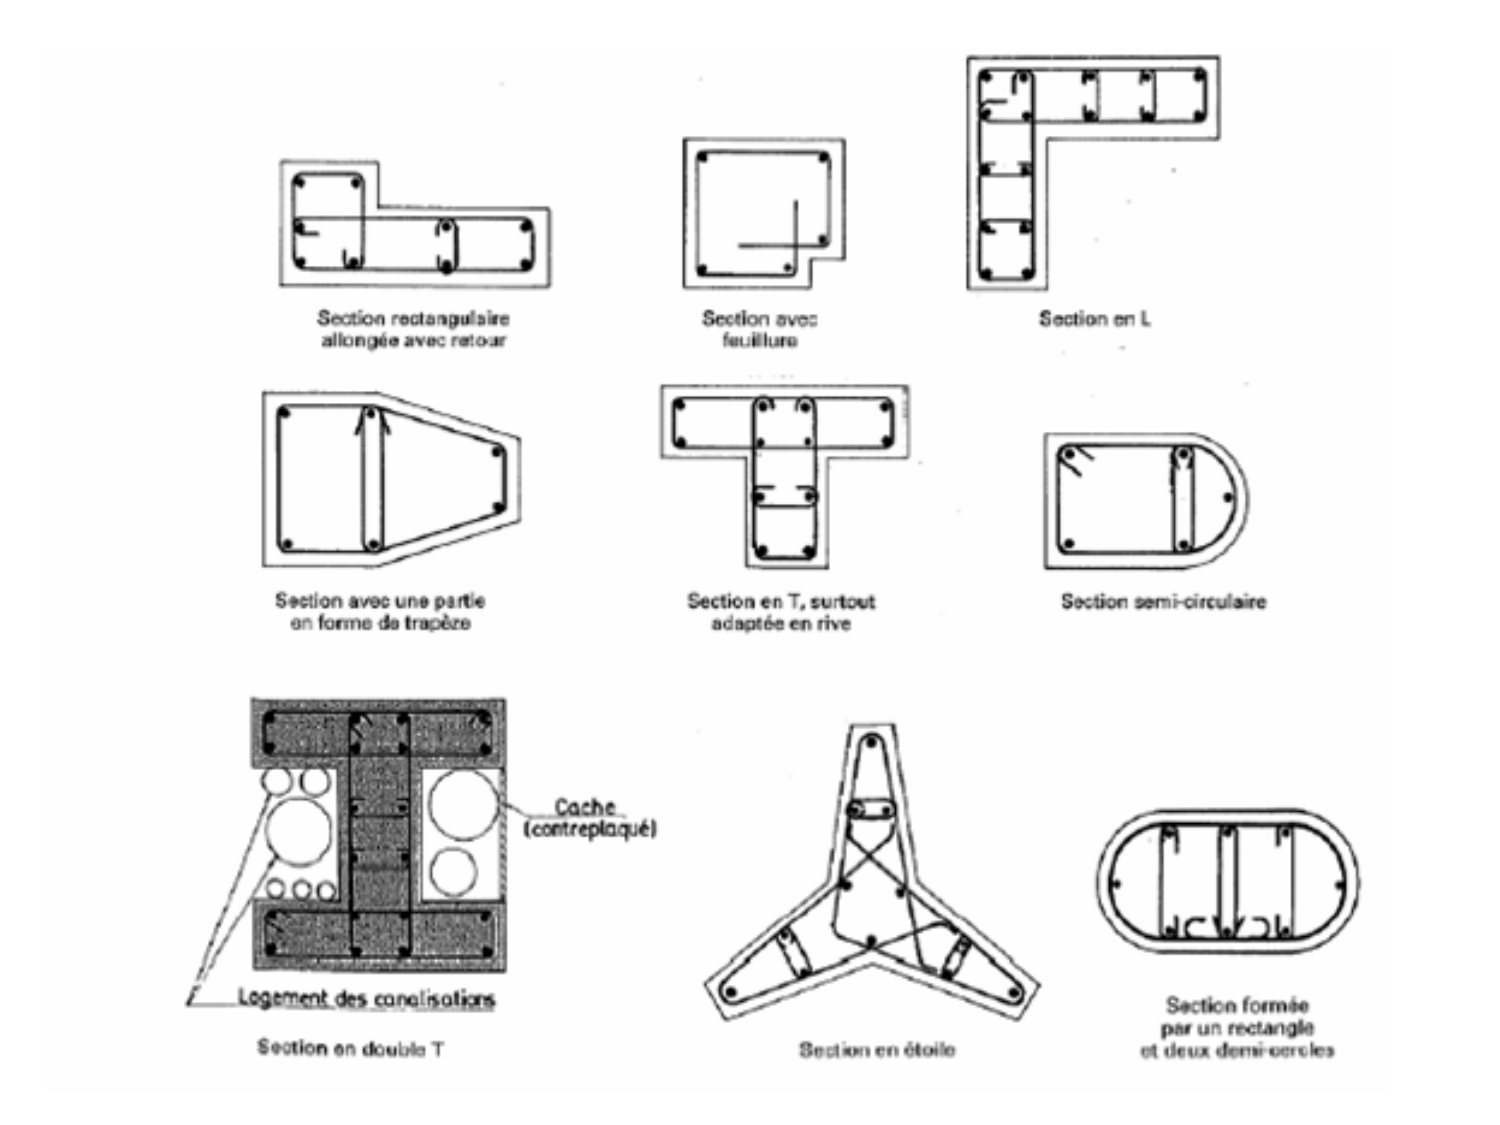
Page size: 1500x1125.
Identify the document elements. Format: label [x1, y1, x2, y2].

picture [46, 46, 1389, 1091]
